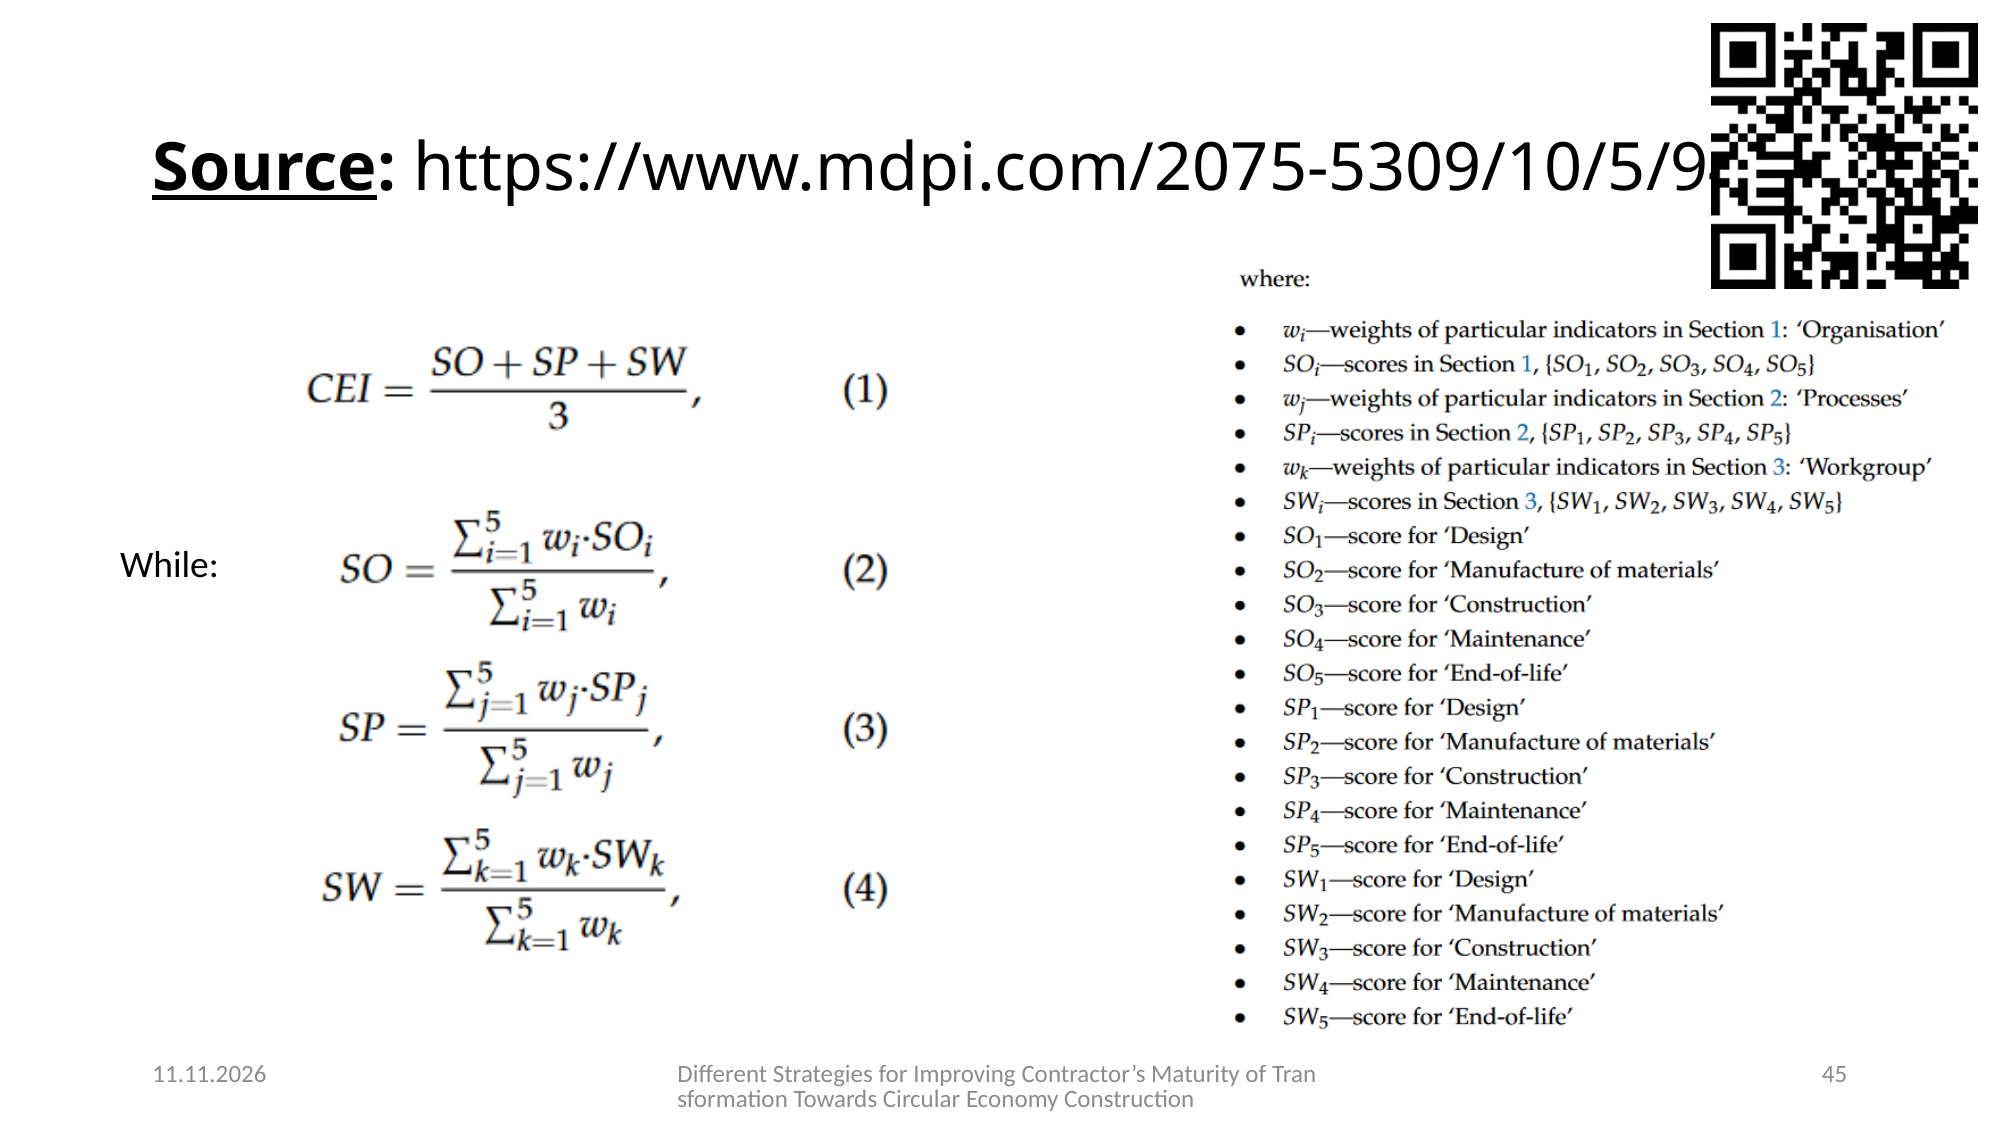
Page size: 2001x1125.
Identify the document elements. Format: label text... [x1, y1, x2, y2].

title Source: https://www.mdpi.com/2075-5309/10/5/94 [137, 59, 1711, 278]
slide_number 45 [1412, 1042, 1863, 1103]
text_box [104, 313, 940, 968]
footer Different Strategies for Improving Contractor’s Maturity of Transformation Towards Circular Economy Construction [662, 1042, 1338, 1103]
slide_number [137, 1042, 588, 1103]
picture [1207, 23, 1978, 1040]
